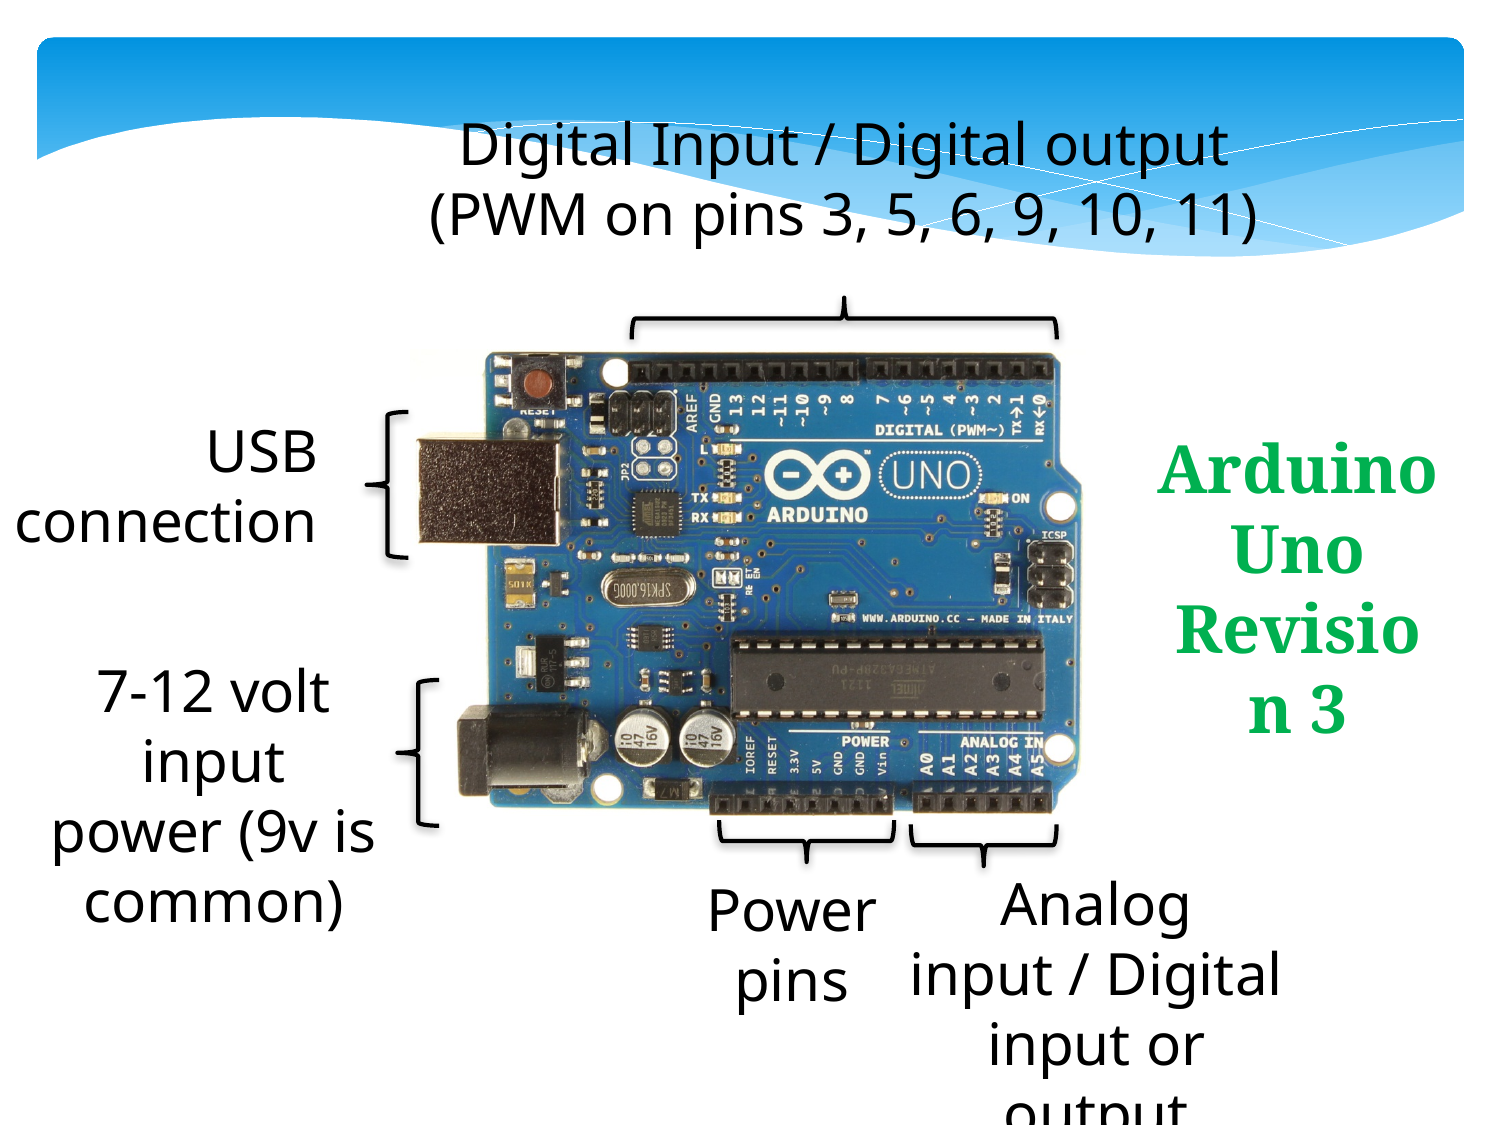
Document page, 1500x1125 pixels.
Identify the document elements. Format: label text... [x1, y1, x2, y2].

text_box Power pins [687, 865, 894, 1020]
text_box [717, 827, 897, 865]
text_box [629, 295, 1059, 340]
text_box [908, 827, 1059, 860]
text_box 7-12 volt input power (9v is common) [33, 647, 394, 942]
text_box Analog input / Digital input or output [894, 860, 1299, 1125]
text_box Arduino Uno Revision 3 [1141, 419, 1456, 755]
text_box [395, 750, 404, 756]
text_box USB connection [0, 406, 333, 562]
picture [410, 349, 1087, 817]
text_box Digital Input / Digital output (PWM on pins 3, 5, 6, 9, 10, 11) [284, 99, 1404, 255]
text_box [364, 409, 404, 560]
